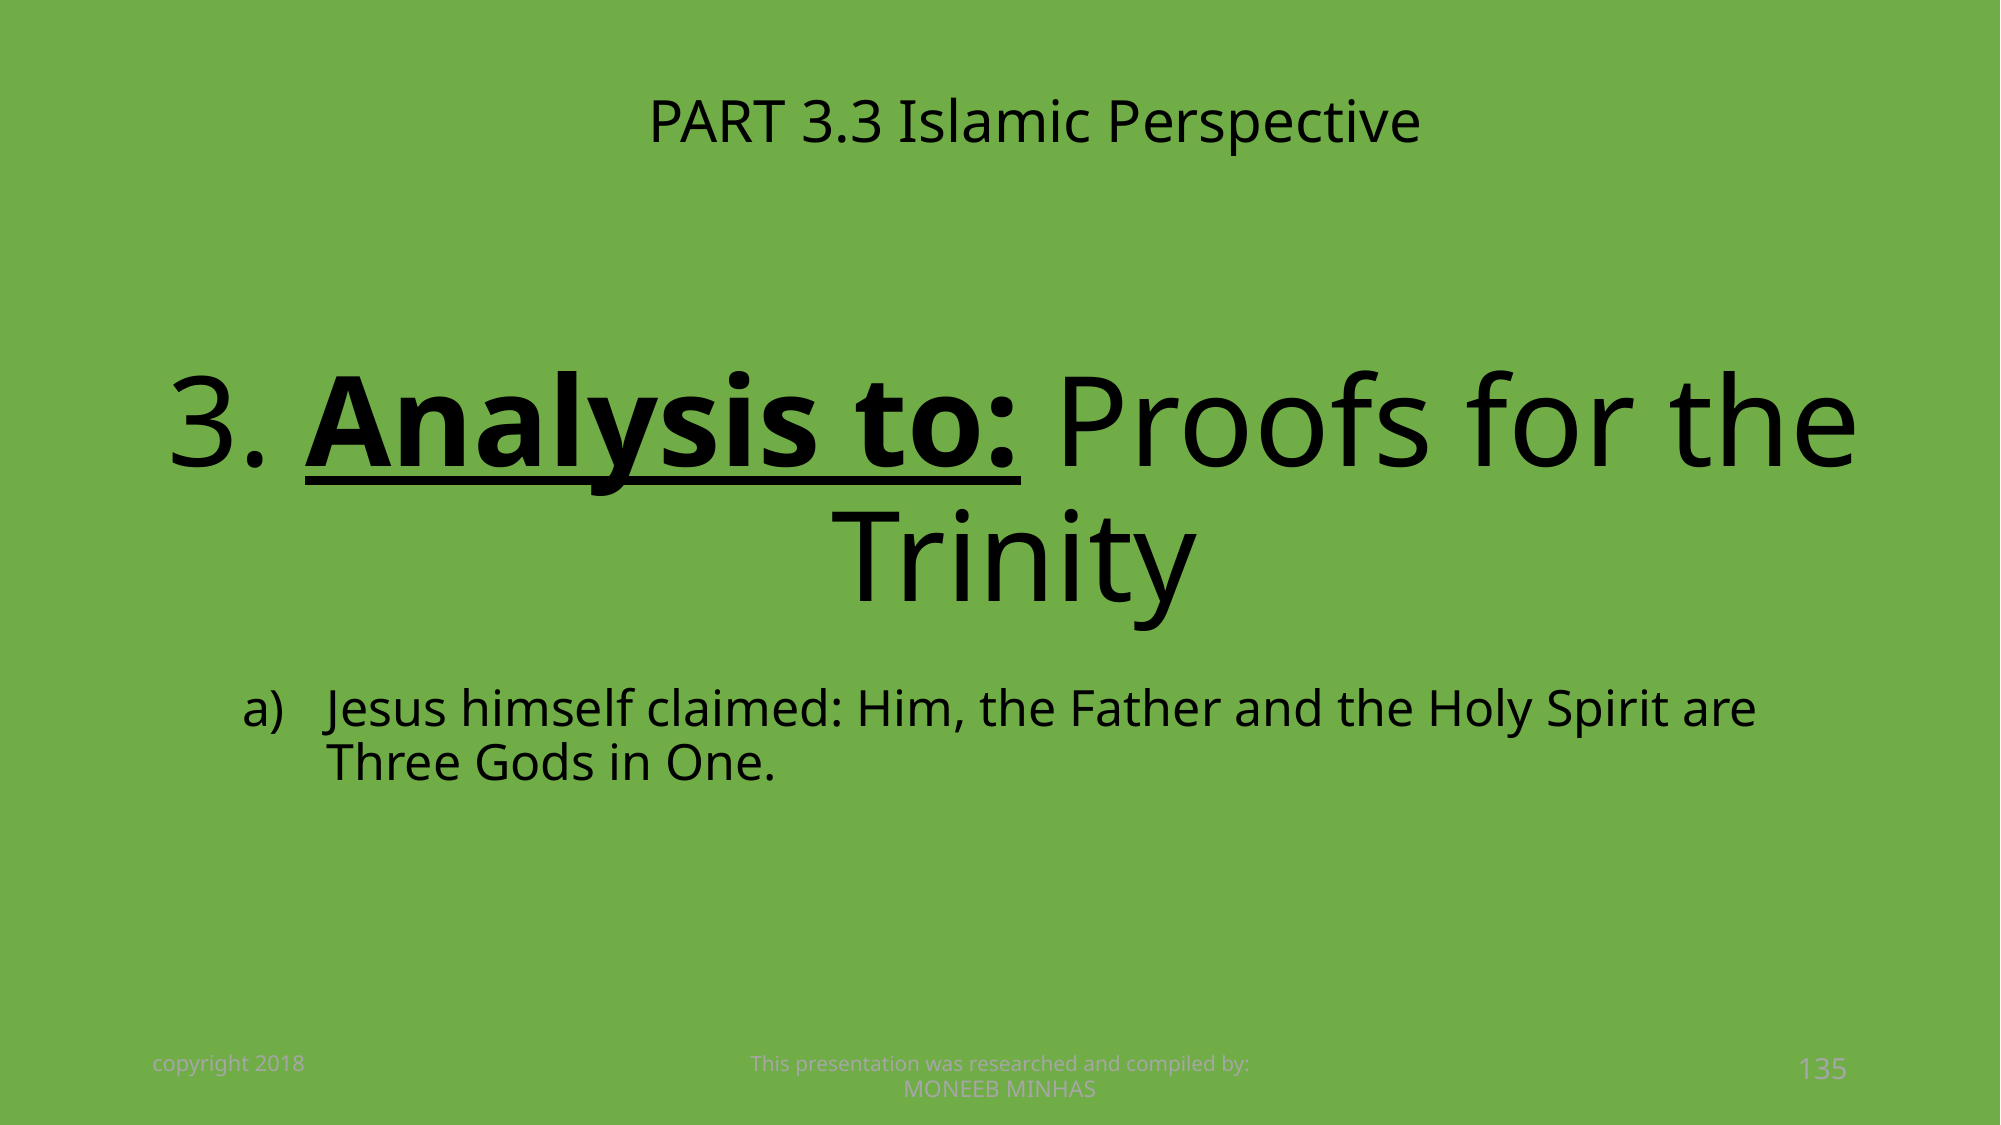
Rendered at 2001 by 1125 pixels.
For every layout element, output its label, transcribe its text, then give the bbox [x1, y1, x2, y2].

title 3. Analysis to: Proofs for the Trinity [152, 325, 1878, 637]
slide_number 135 [1412, 1042, 1863, 1103]
footer This presentation was researched and compiled by: MONEEB MINHAS [662, 1042, 1338, 1103]
list PART 3.3 Islamic Perspective [172, 85, 1898, 164]
slide_number copyright 2018 [137, 1042, 588, 1103]
text_box Jesus himself claimed: Him, the Father and the Holy Spirit are Three Gods in One. [152, 675, 1878, 1125]
